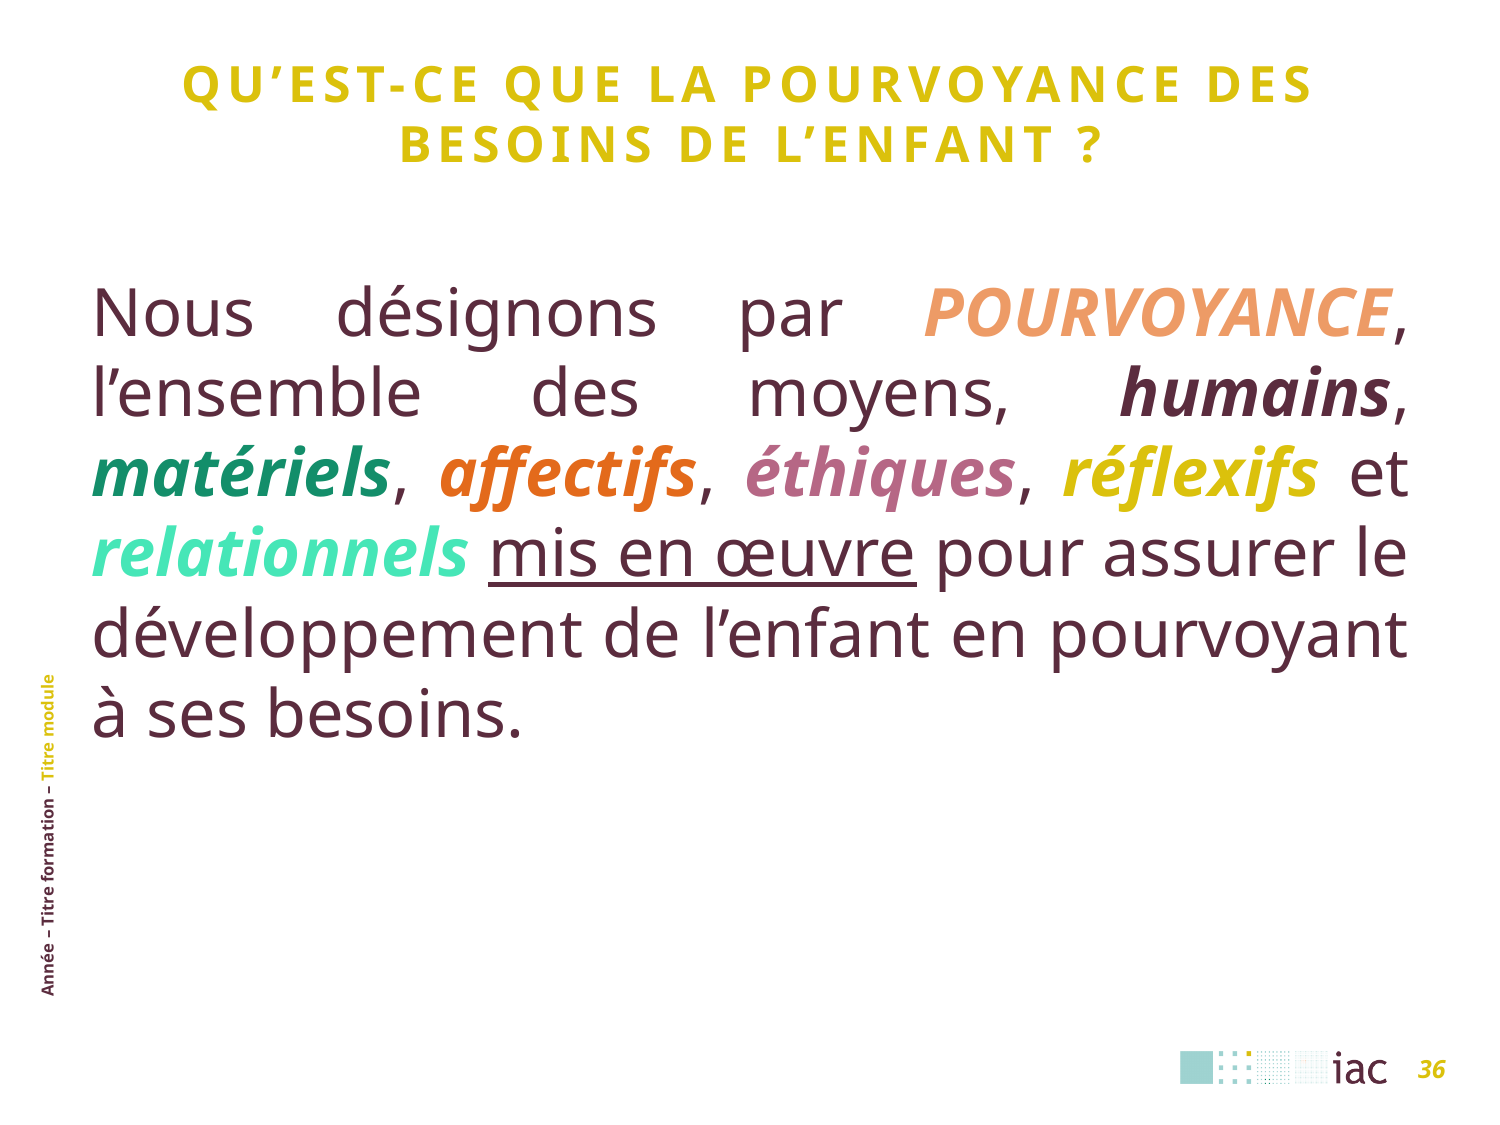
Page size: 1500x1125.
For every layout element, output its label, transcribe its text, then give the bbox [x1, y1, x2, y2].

picture [1180, 1051, 1387, 1084]
list Nous désignons par POURVOYANCE, l’ensemble des moyens, humains, matériels, affectifs, éthiques, réflexifs et relationnels mis en œuvre pour assurer le développement de l’enfant en pourvoyant à ses besoins. [76, 262, 1425, 1005]
title Qu’est-ce que la pourvoyance des besoins de l’enfant ? [75, 45, 1425, 233]
